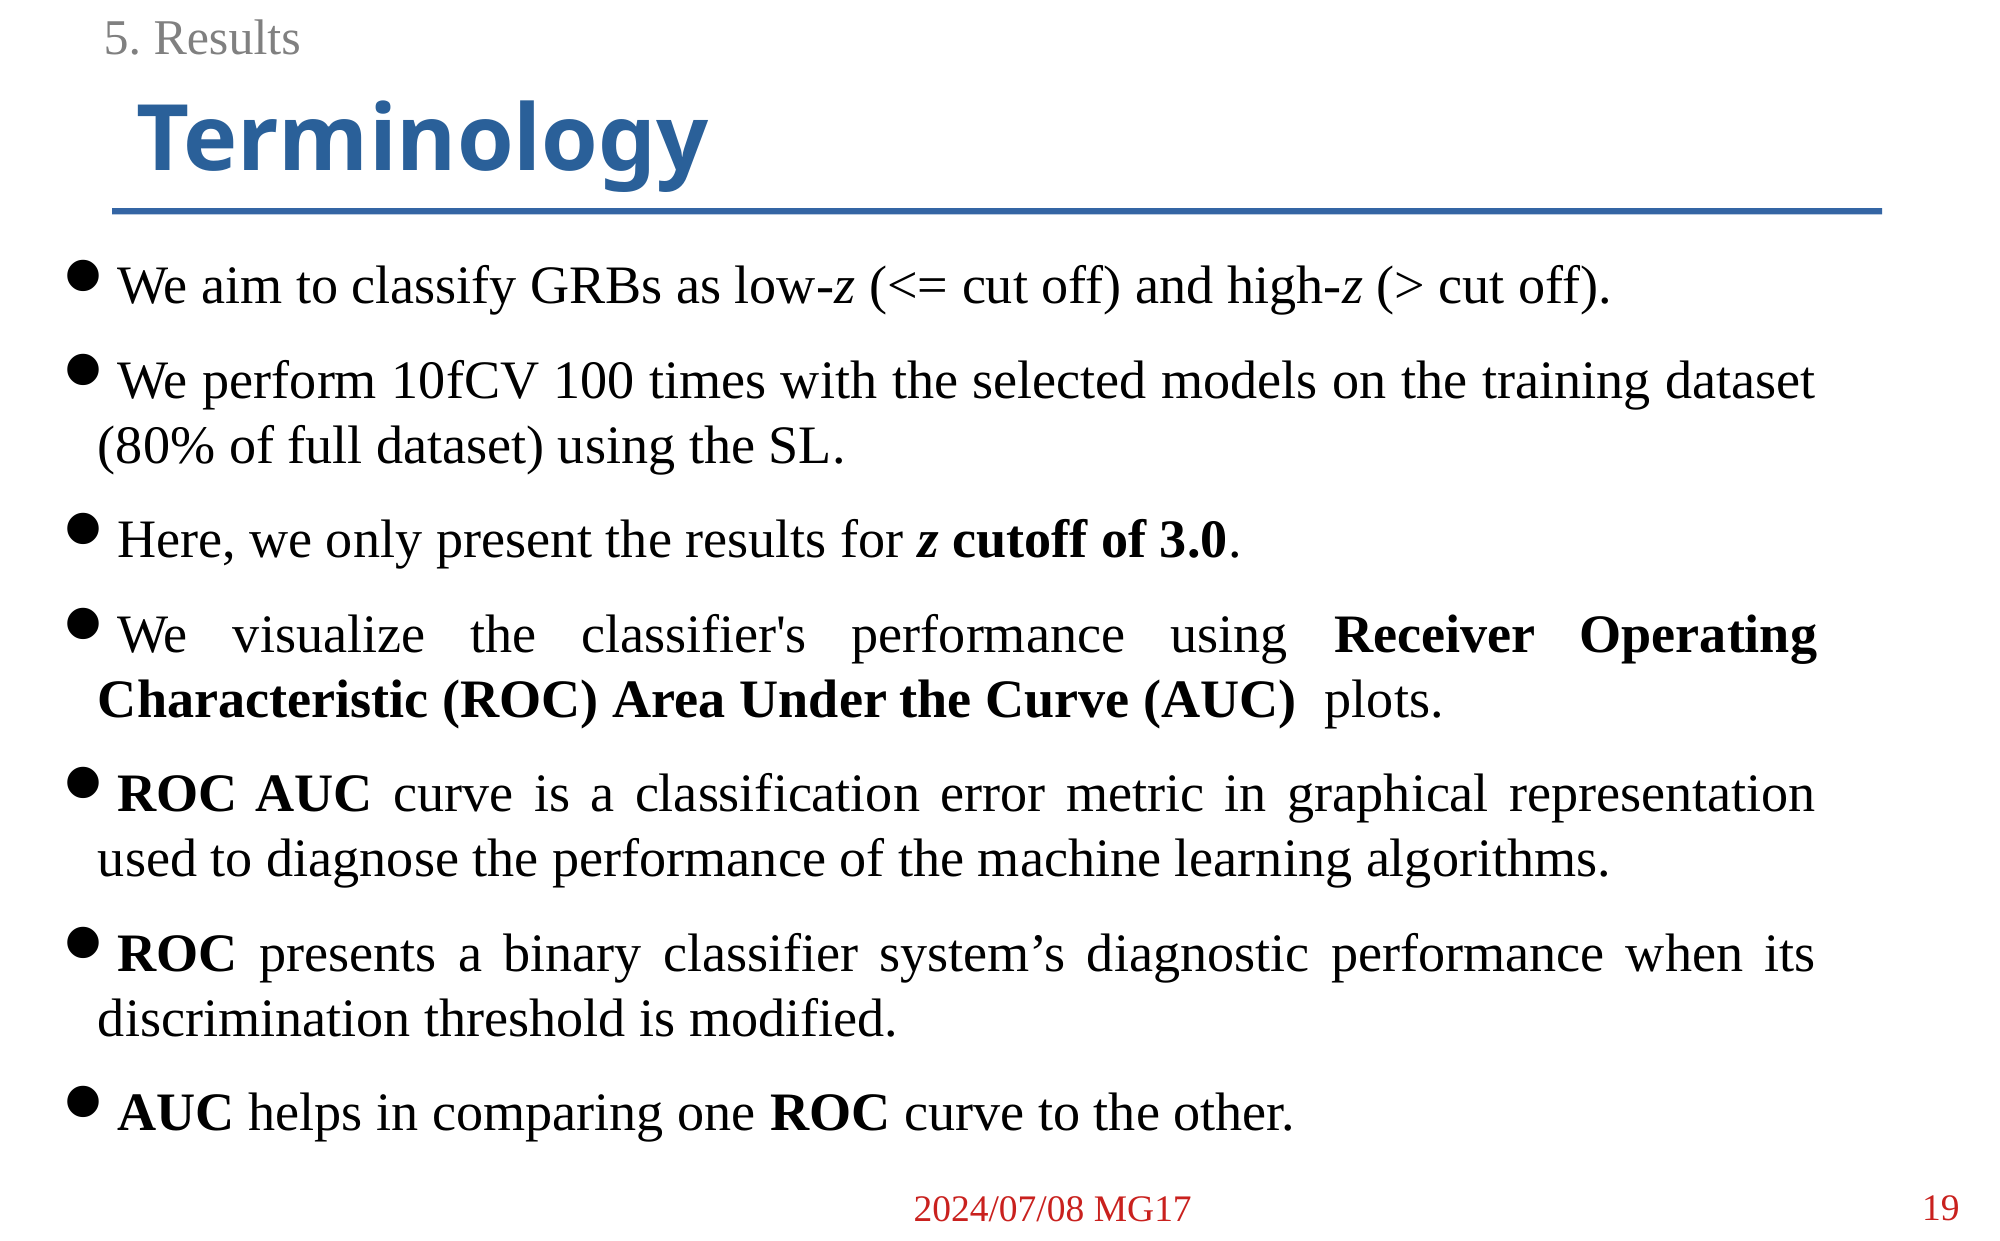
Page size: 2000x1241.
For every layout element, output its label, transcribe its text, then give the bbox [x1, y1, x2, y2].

text_box We aim to classify GRBs as low-z (<= cut off) and high-z (> cut off). We perform 10fCV 100 times with the selected models on the training dataset (80% of full dataset) using the SL. Here, we only present the results for z cutoff of 3.0. We visualize the classifier's performance using Receiver Operating Characteristic (ROC) Area Under the Curve (AUC) plots. ROC AUC curve is a classification error metric in graphical representation used to diagnose the performance of the machine learning algorithms. ROC presents a binary classifier system’s diagnostic performance when its discrimination threshold is modified. AUC helps in comparing one ROC curve to the other. [47, 242, 1833, 1155]
text_box 2024/07/08 MG17 [755, 1176, 1350, 1239]
text_box <number> [1893, 1175, 1988, 1231]
text_box 5. Results [88, 0, 480, 84]
text_box Terminology [121, 71, 840, 209]
